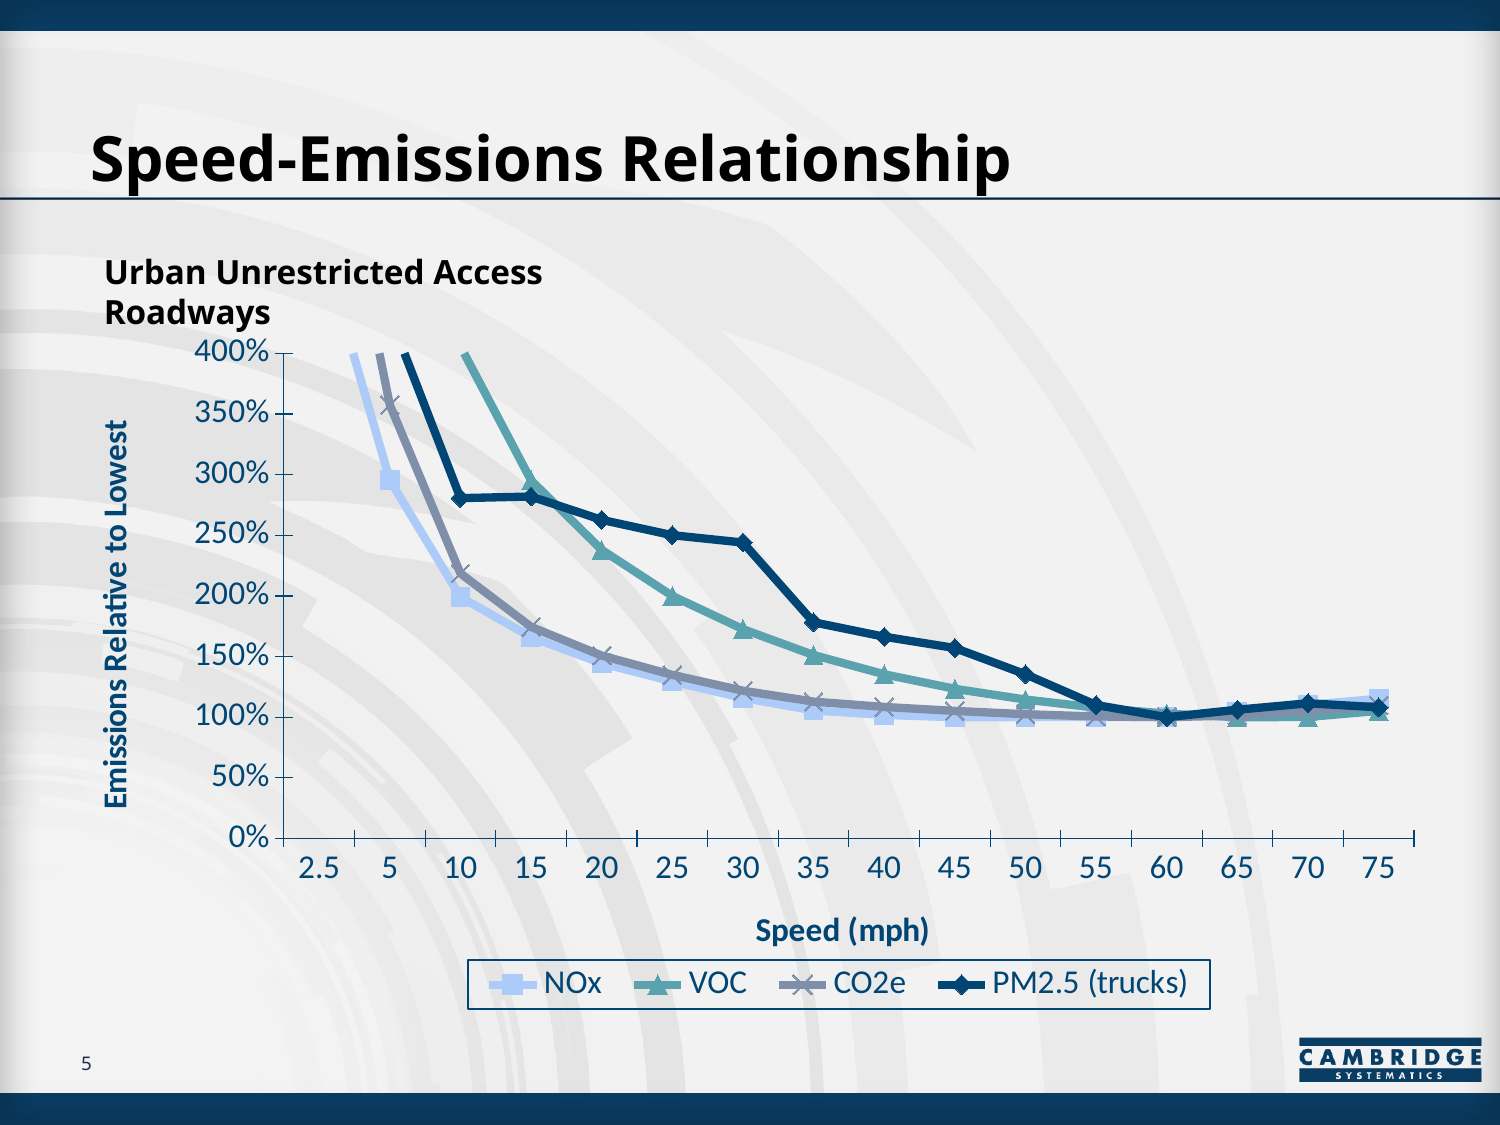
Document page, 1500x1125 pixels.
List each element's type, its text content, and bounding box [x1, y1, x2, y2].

text_box Urban Unrestricted Access Roadways [89, 243, 725, 313]
chart [88, 313, 1426, 1034]
slide_number 5 [46, 1033, 126, 1094]
title Speed-Emissions Relationship [75, 9, 1425, 203]
picture [0, 0, 1500, 1125]
